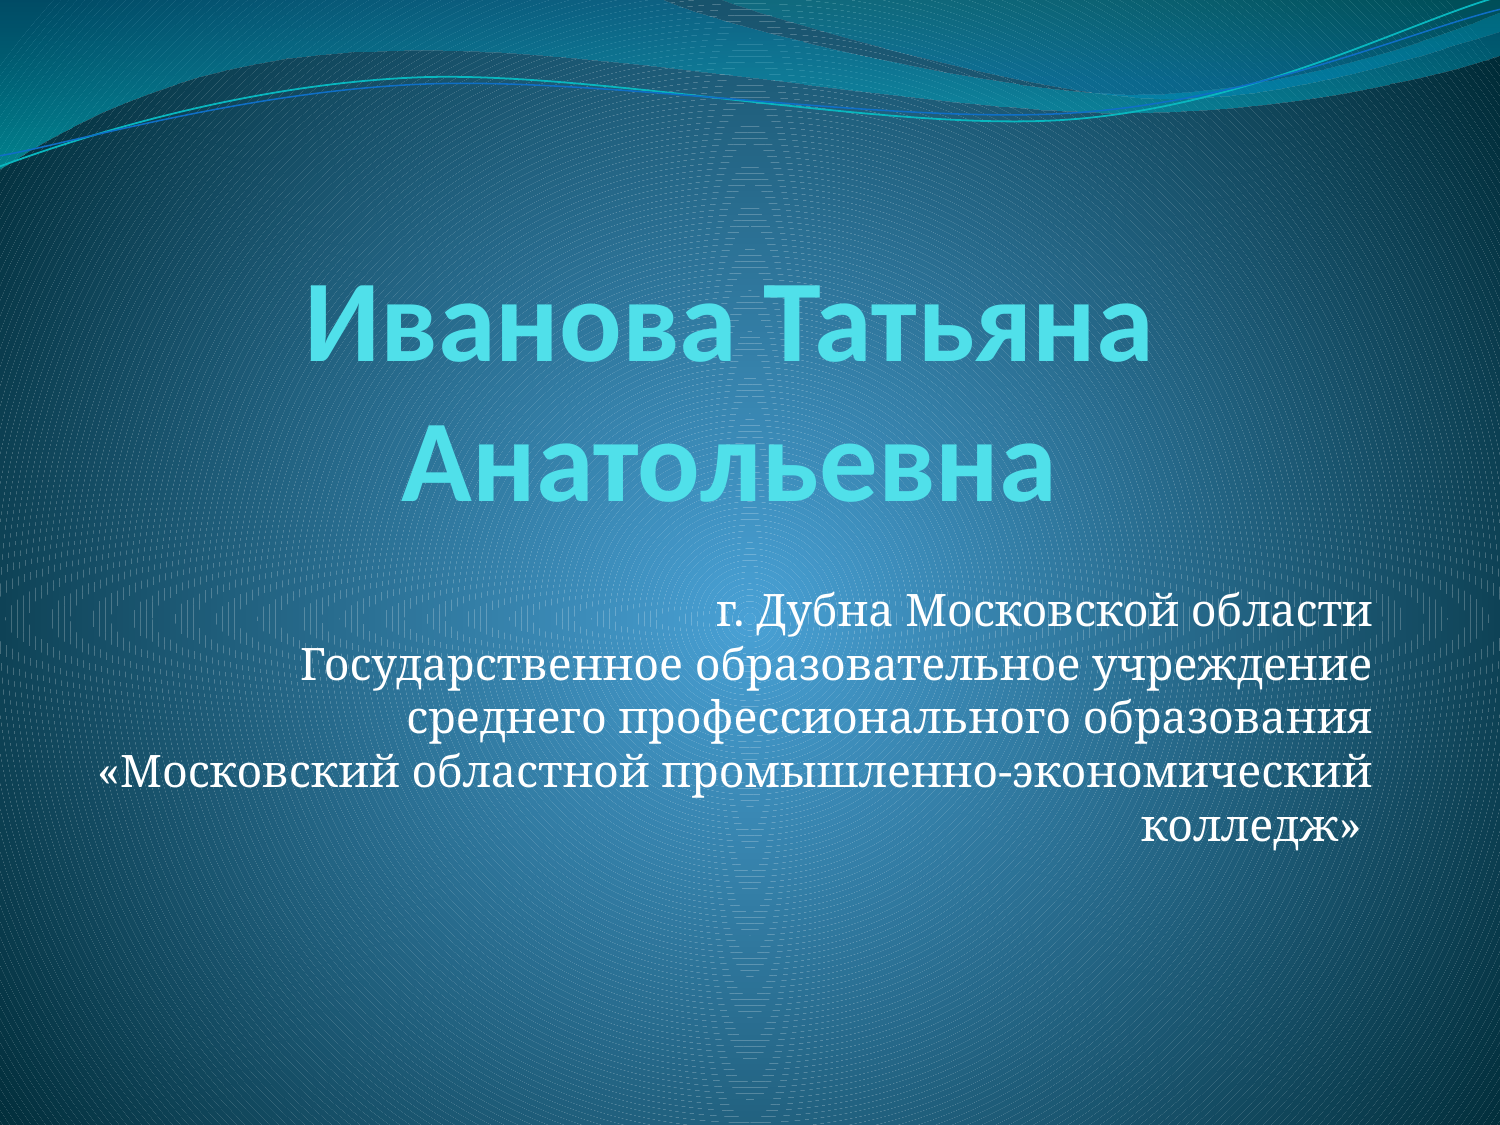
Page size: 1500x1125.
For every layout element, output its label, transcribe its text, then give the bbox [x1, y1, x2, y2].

title Иванова Татьяна Анатольевна [87, 224, 1376, 525]
subtitle г. Дубна Московской области Государственное образовательное учреждение среднего профессионального образования «Московский областной промышленно-экономический колледж» [93, 574, 1383, 912]
